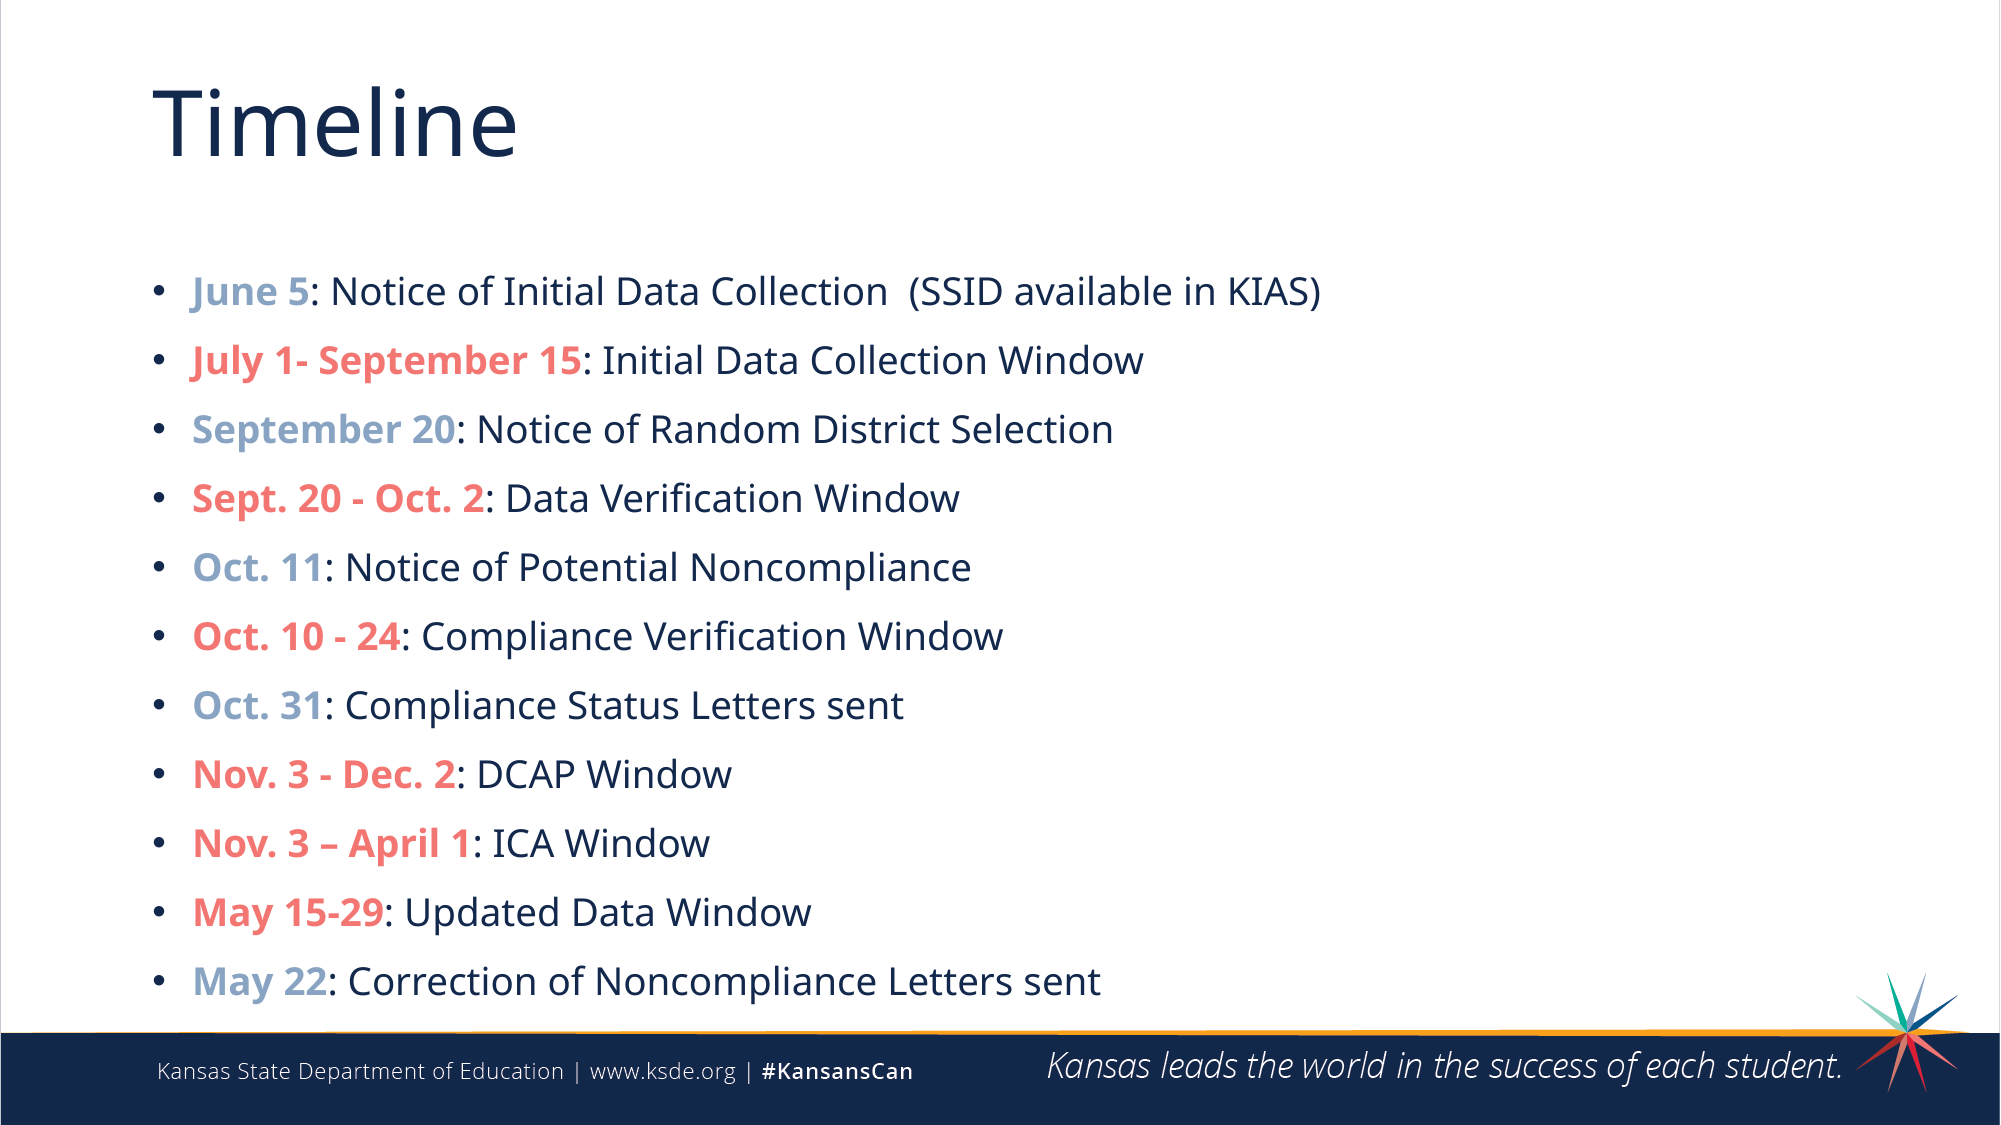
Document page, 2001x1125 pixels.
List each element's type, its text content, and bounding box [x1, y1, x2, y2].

picture [0, 0, 2000, 1125]
title Timeline [137, 59, 1863, 193]
list June 5: Notice of Initial Data Collection (SSID available in KIAS) July 1- September 15: Initial Data Collection Window September 20: Notice of Random District Selection Sept. 20 - Oct. 2: Data Verification Window Oct. 11: Notice of Potential Noncompliance Oct. 10 - 24: Compliance Verification Window Oct. 31: Compliance Status Letters sent Nov. 3 - Dec. 2: DCAP Window Nov. 3 – April 1: ICA Window May 15-29: Updated Data Window May 22: Correction of Noncompliance Letters sent [137, 250, 1863, 1014]
